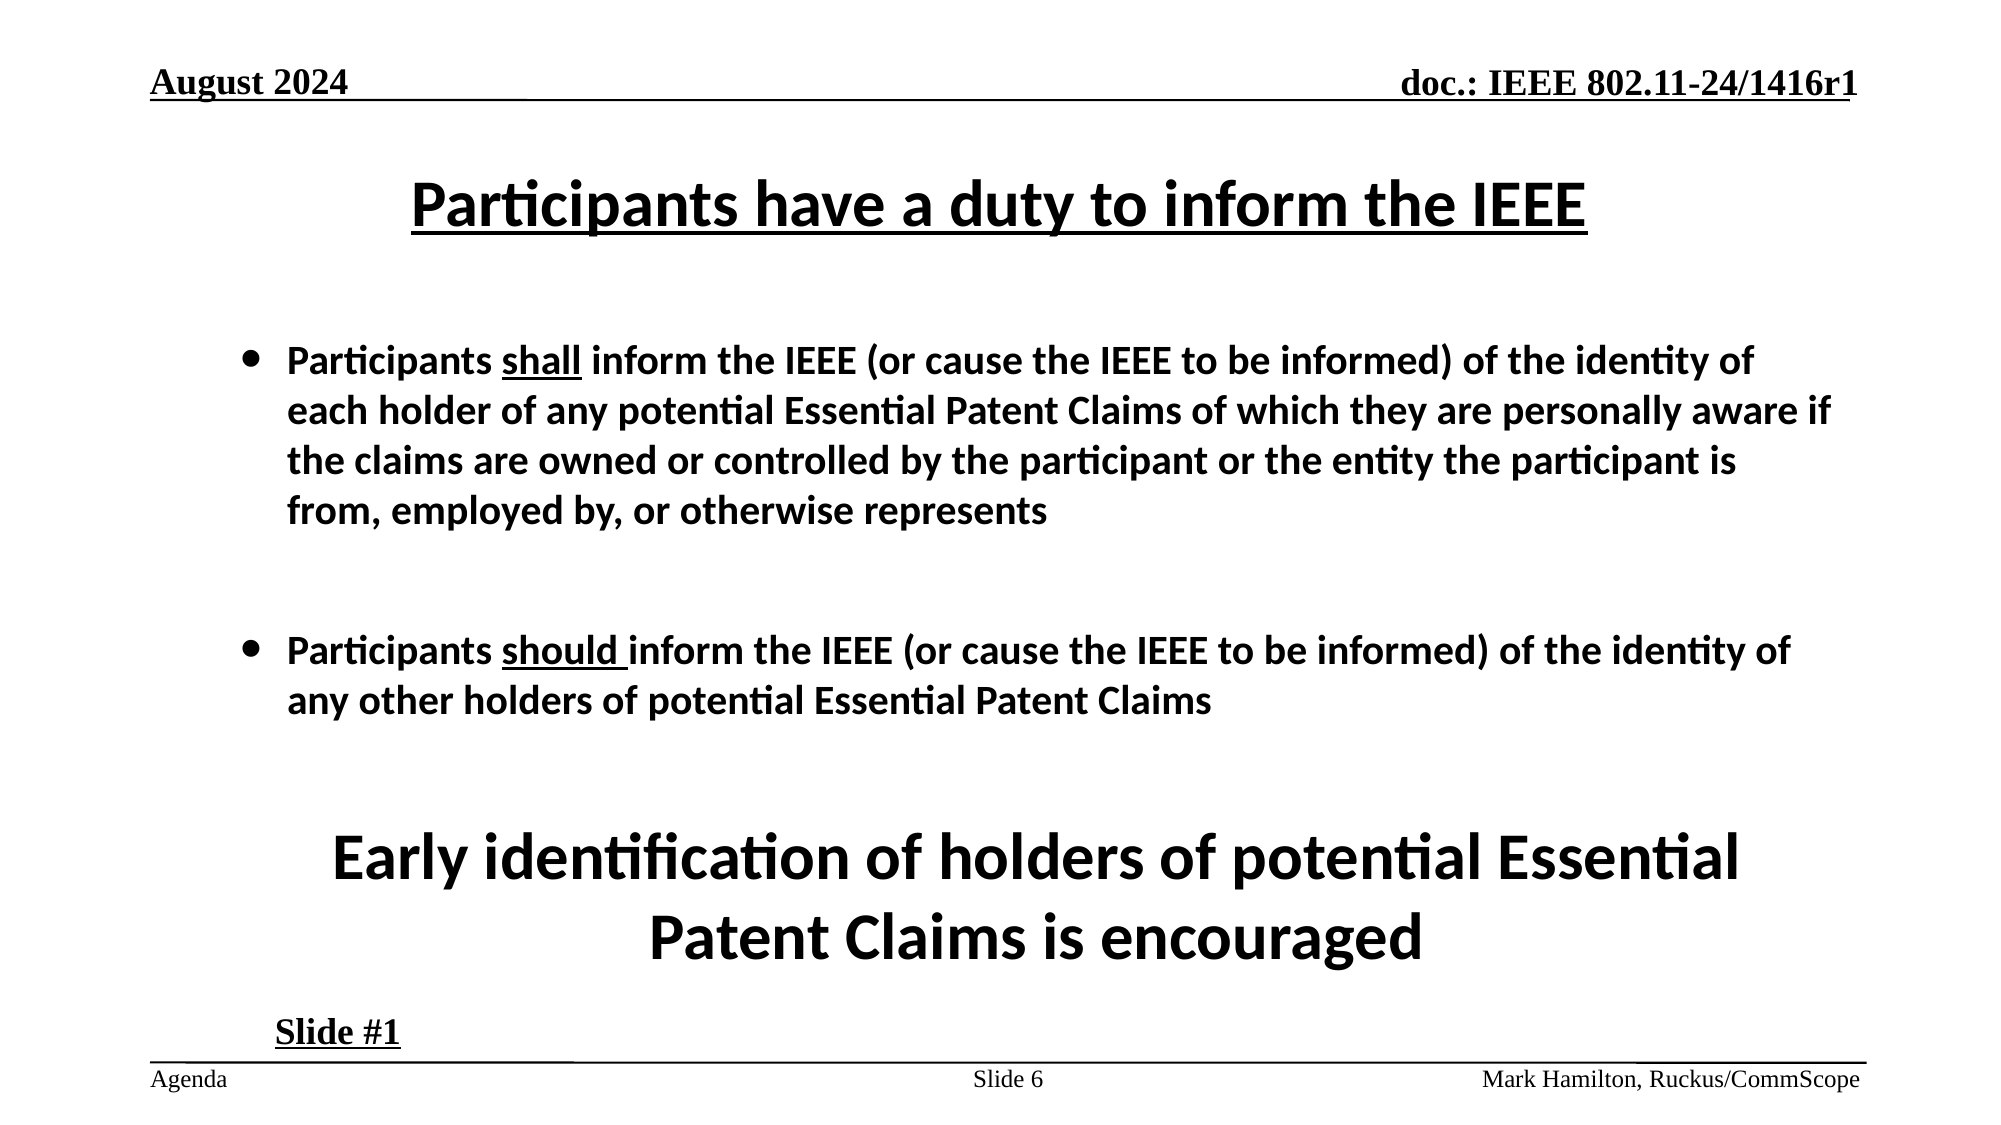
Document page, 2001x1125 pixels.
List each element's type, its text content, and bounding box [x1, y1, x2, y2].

slide_number Slide 6 [950, 1061, 1067, 1123]
title Participants have a duty to inform the IEEE [149, 112, 1850, 288]
list Participants shall inform the IEEE (or cause the IEEE to be informed) of the identity of each holder of any potential Essential Patent Claims of which they are personally aware if the claims are owned or controlled by the participant or the entity the participant is from, employed by, or otherwise represents Participants should inform the IEEE (or cause the IEEE to be informed) of the identity of any other holders of potential Essential Patent Claims Early identification of holders of potential Essential Patent Claims is encouraged [149, 324, 1850, 1000]
text_box Slide #1 [260, 999, 417, 1060]
